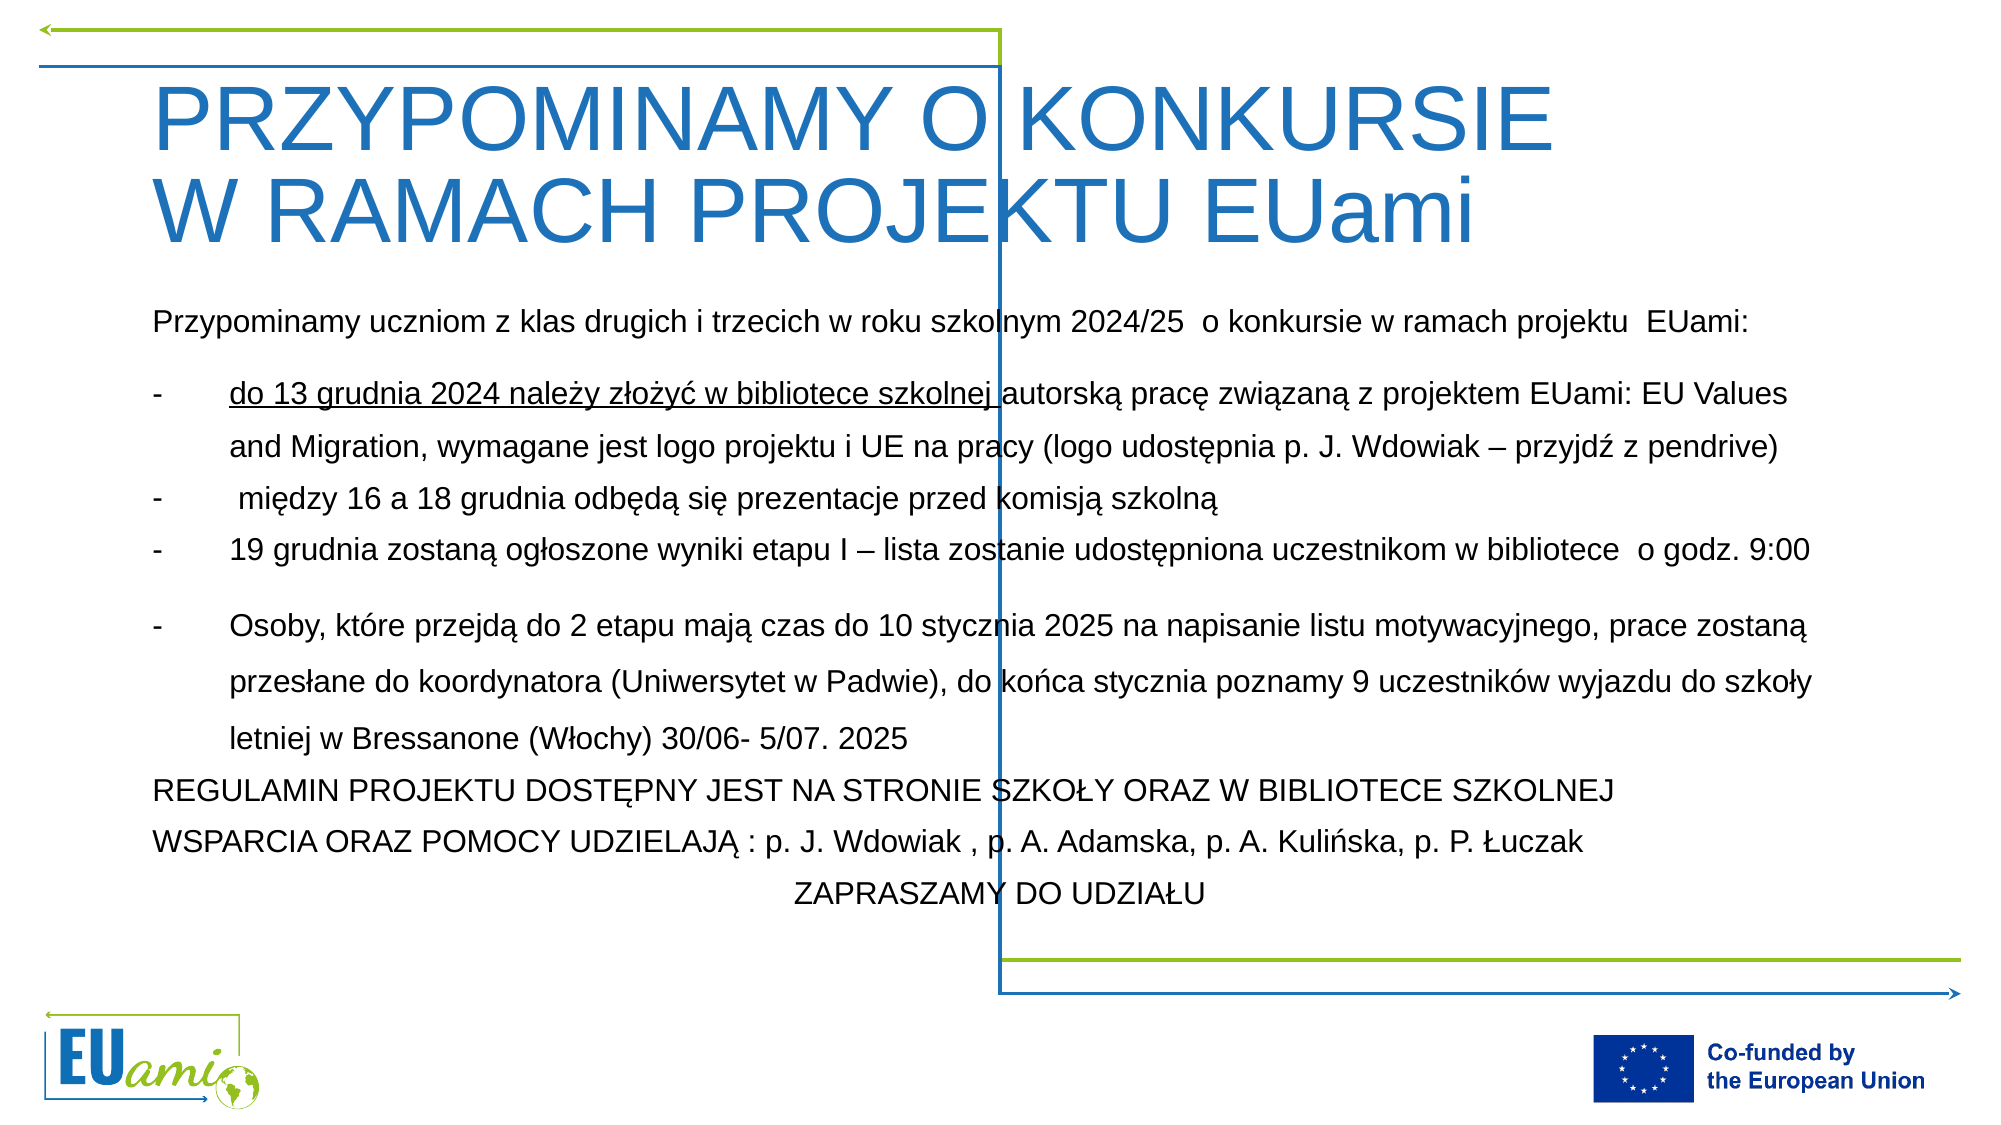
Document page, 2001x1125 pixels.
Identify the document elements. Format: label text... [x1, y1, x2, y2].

list Przypominamy uczniom z klas drugich i trzecich w roku szkolnym 2024/25 o konkursie w ramach projektu EUami: do 13 grudnia 2024 należy złożyć w bibliotece szkolnej autorską pracę związaną z projektem EUami: EU Values and Migration, wymagane jest logo projektu i UE na pracy (logo udostępnia p. J. Wdowiak – przyjdź z pendrive) między 16 a 18 grudnia odbędą się prezentacje przed komisją szkolną 19 grudnia zostaną ogłoszone wyniki etapu I – lista zostanie udostępniona uczestnikom w bibliotece o godz. 9:00 Osoby, które przejdą do 2 etapu mają czas do 10 stycznia 2025 na napisanie listu motywacyjnego, prace zostaną przesłane do koordynatora (Uniwersytet w Padwie), do końca stycznia poznamy 9 uczestników wyjazdu do szkoły letniej w Bressanone (Włochy) 30/06- 5/07. 2025 REGULAMIN PROJEKTU DOSTĘPNY JEST NA STRONIE SZKOŁY ORAZ W BIBLIOTECE SZKOLNEJ WSPARCIA ORAZ POMOCY UDZIELAJĄ : p. J. Wdowiak , p. A. Adamska, p. A. Kulińska, p. P. Łuczak ZAPRASZAMY DO UDZIAŁU [137, 299, 1863, 980]
picture [38, 1009, 266, 1112]
picture [1588, 1029, 1938, 1108]
title PRZYPOMINAMY O KONKURSIE W RAMACH PROJEKTU EUami [137, 59, 1863, 278]
